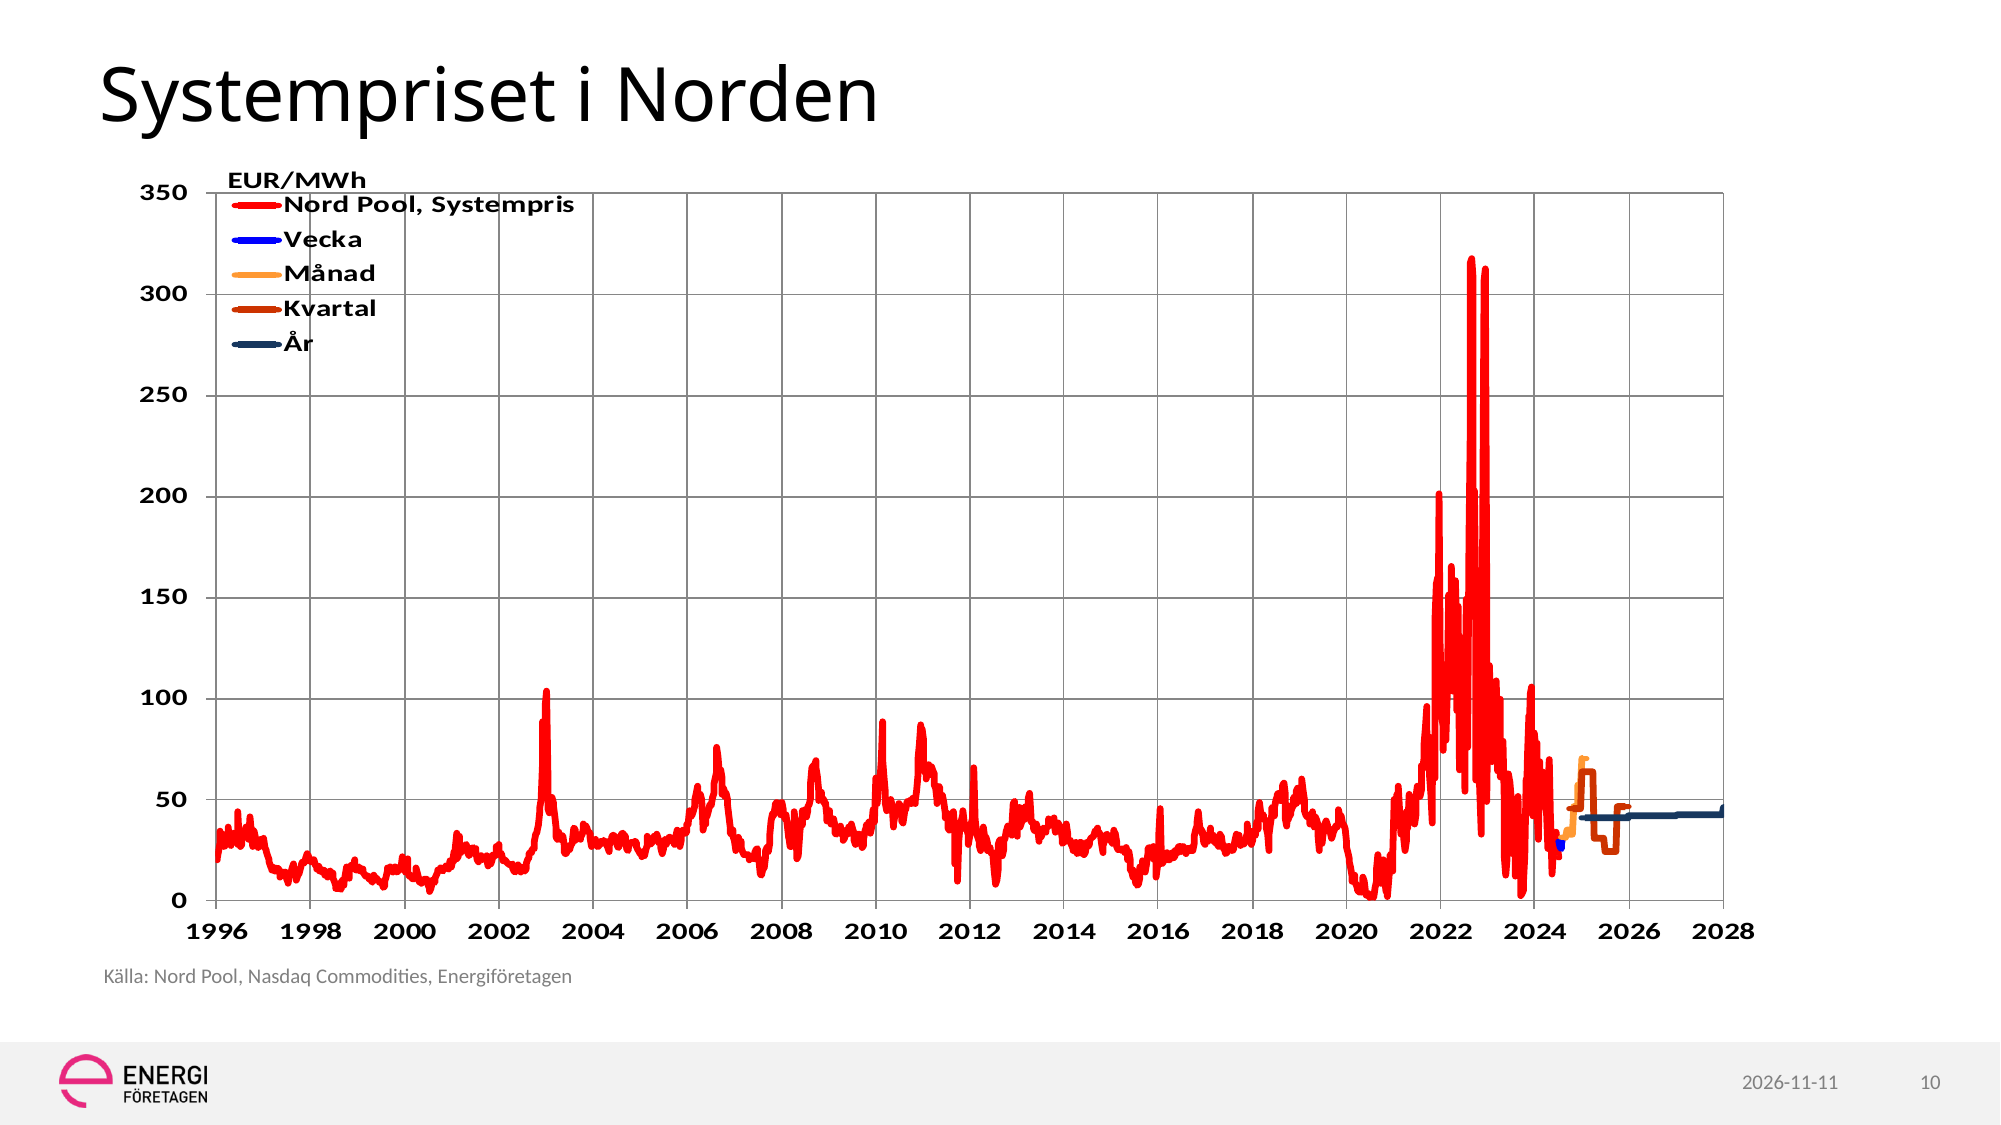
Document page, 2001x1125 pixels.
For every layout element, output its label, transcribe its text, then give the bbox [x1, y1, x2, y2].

text_box Källa: Nord Pool, Nasdaq Commodities, Energiföretagen [103, 962, 1229, 993]
title Systempriset i Norden [99, 30, 1900, 137]
picture [125, 151, 1804, 981]
picture [59, 1054, 207, 1108]
slide_number 10 [1882, 1068, 1941, 1099]
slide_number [1742, 1068, 1854, 1099]
